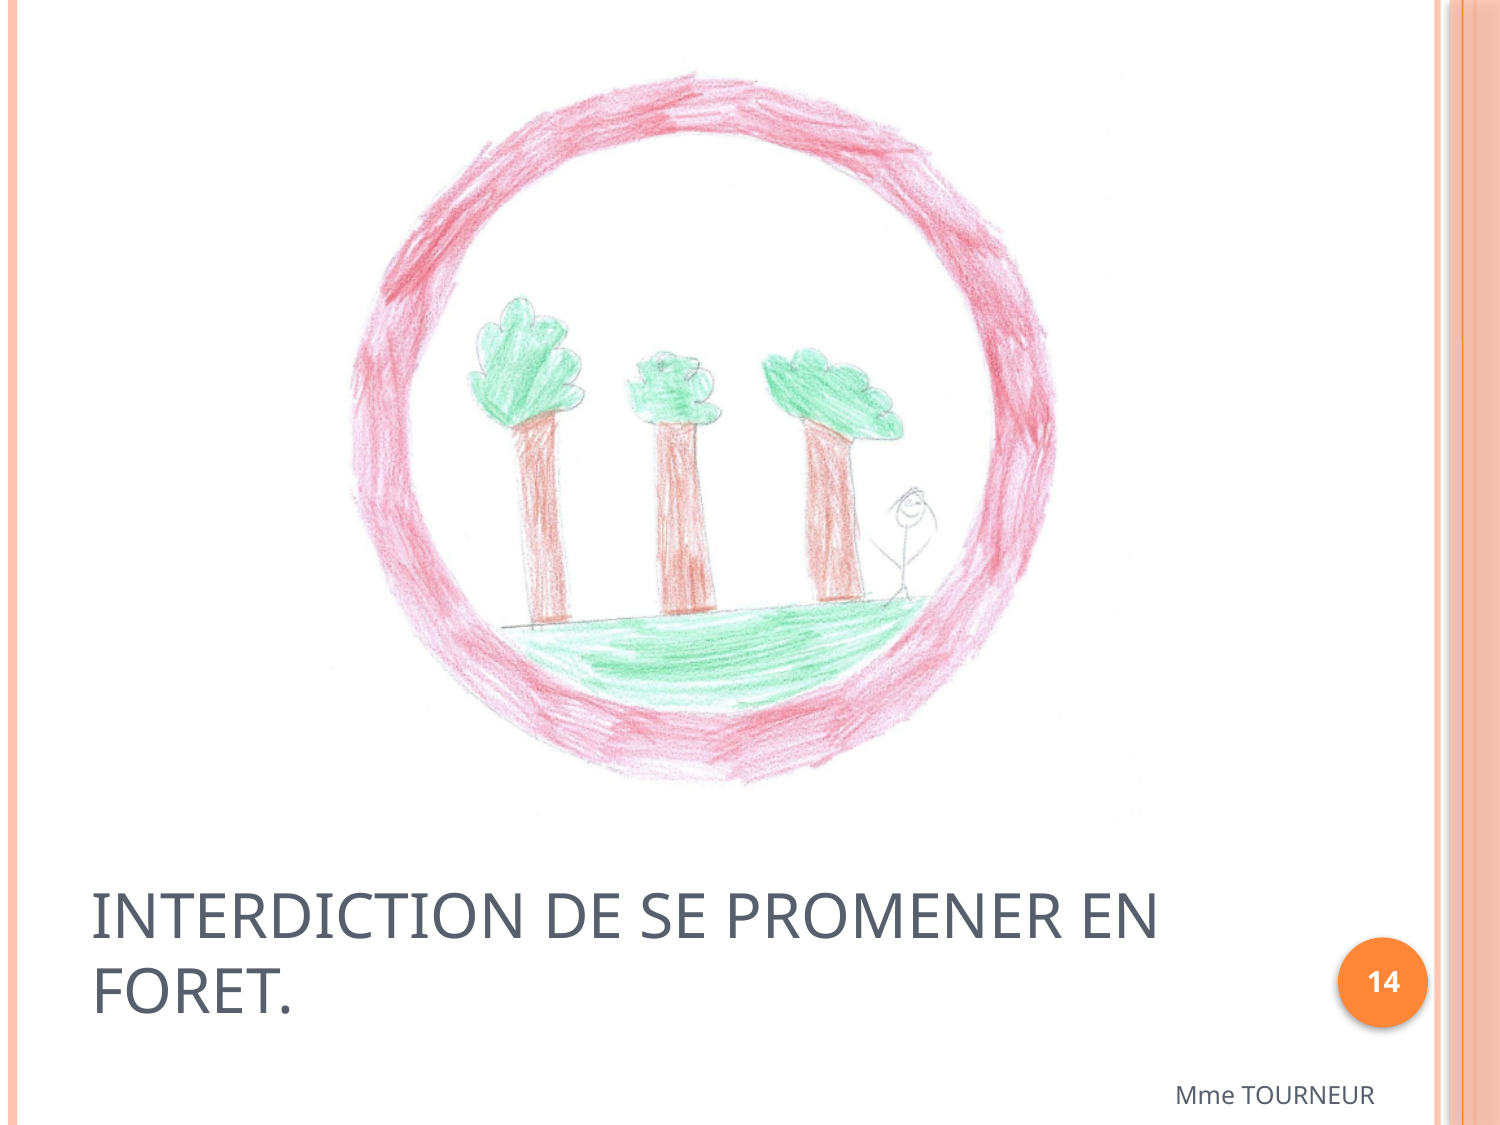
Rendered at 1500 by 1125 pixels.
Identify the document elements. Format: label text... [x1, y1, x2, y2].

picture [312, 42, 1148, 829]
title Interdiction de se promener en foret. [76, 846, 1302, 1034]
slide_number 14 [1333, 940, 1434, 1027]
footer Mme TOURNEUR [1160, 1065, 1500, 1125]
